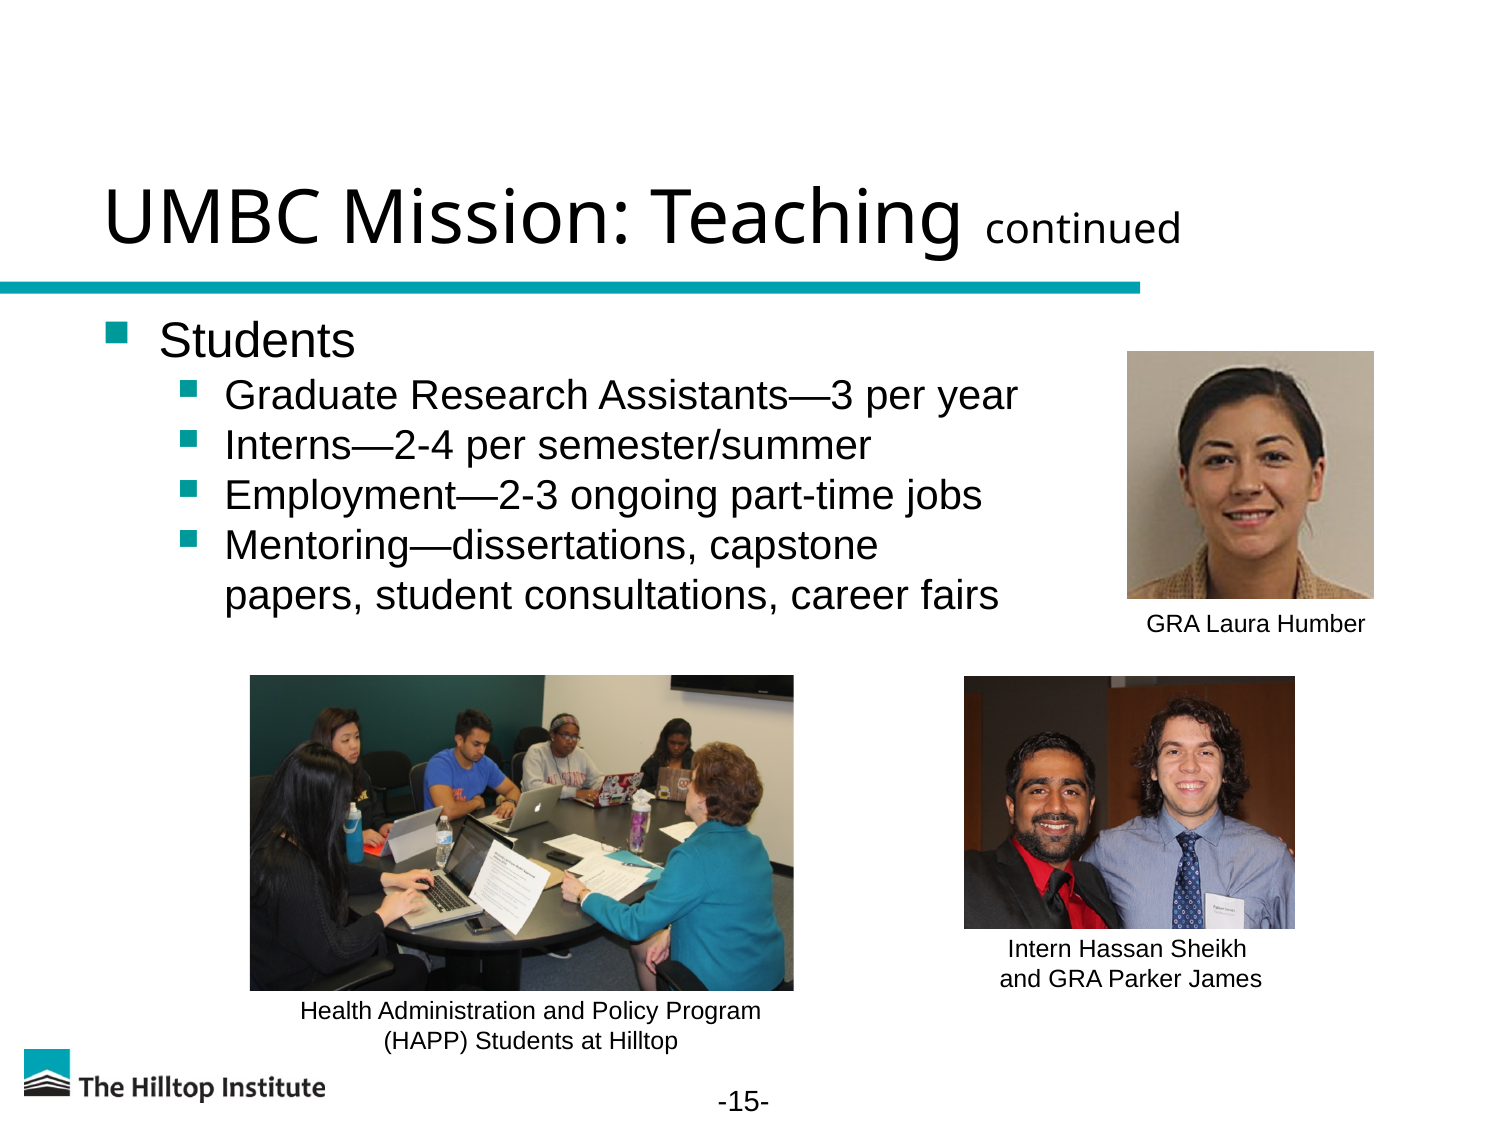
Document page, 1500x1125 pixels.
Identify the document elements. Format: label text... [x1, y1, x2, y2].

slide_number -15- [587, 1049, 901, 1125]
picture [249, 674, 794, 991]
text_box Intern Hassan Sheikh and GRA Parker James [962, 934, 1300, 1000]
picture [962, 674, 1296, 931]
text_box GRA Laura Humber [1112, 600, 1400, 645]
title UMBC Mission: Teaching continued [87, 51, 1326, 267]
list Students Graduate Research Assistants—3 per year Interns—2-4 per semester/summer Employment—2-3 ongoing part-time jobs Mentoring—dissertations, capstone papers, student consultations, career fairs [87, 299, 1038, 701]
picture [24, 1049, 325, 1103]
text_box Health Administration and Policy Program (HAPP) Students at Hilltop [249, 987, 813, 1063]
picture [1124, 349, 1376, 601]
